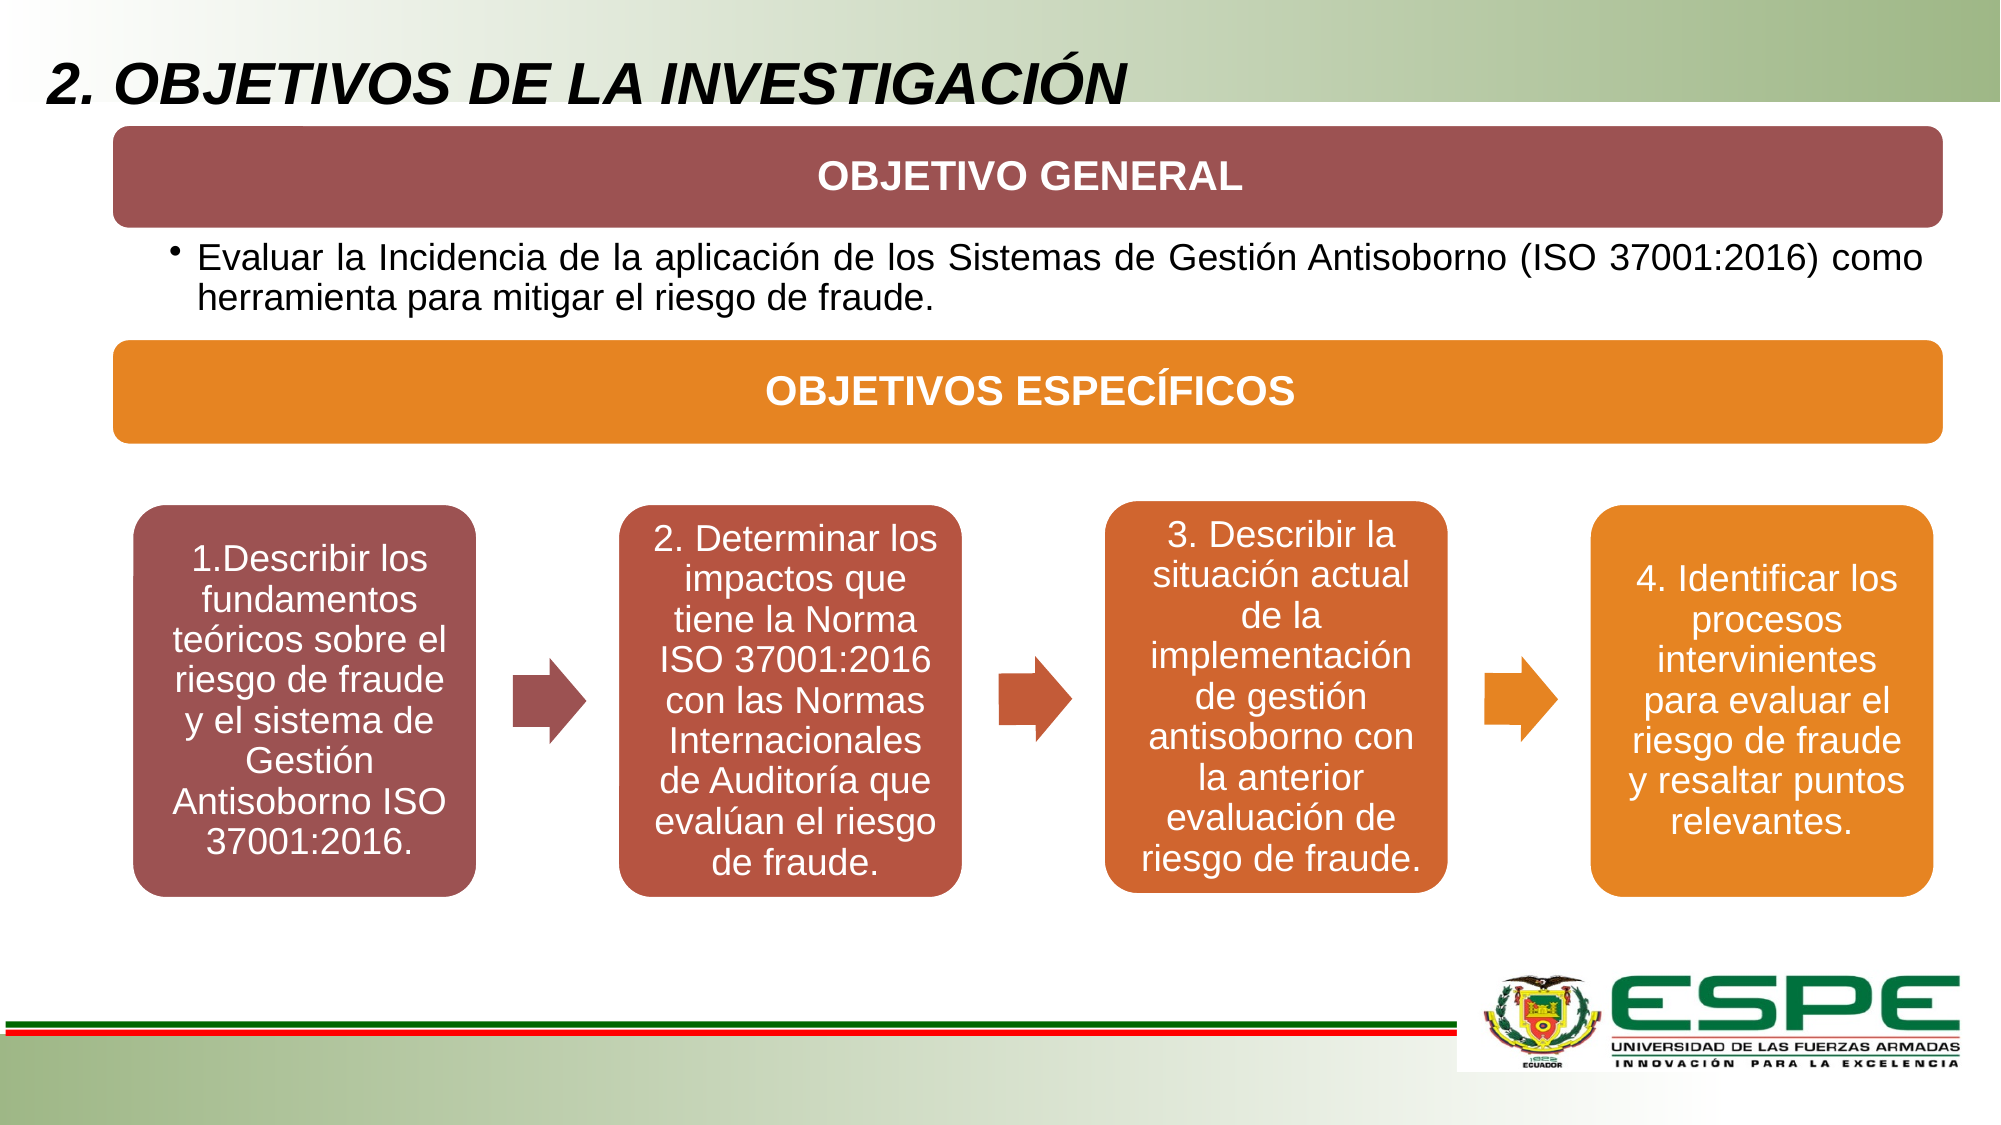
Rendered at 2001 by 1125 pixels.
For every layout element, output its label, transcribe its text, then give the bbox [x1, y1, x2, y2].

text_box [130, 351, 1937, 1051]
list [110, 123, 1946, 523]
title 2. OBJETIVOS DE LA INVESTIGACIÓN [33, 37, 1759, 125]
picture [1456, 968, 1994, 1072]
